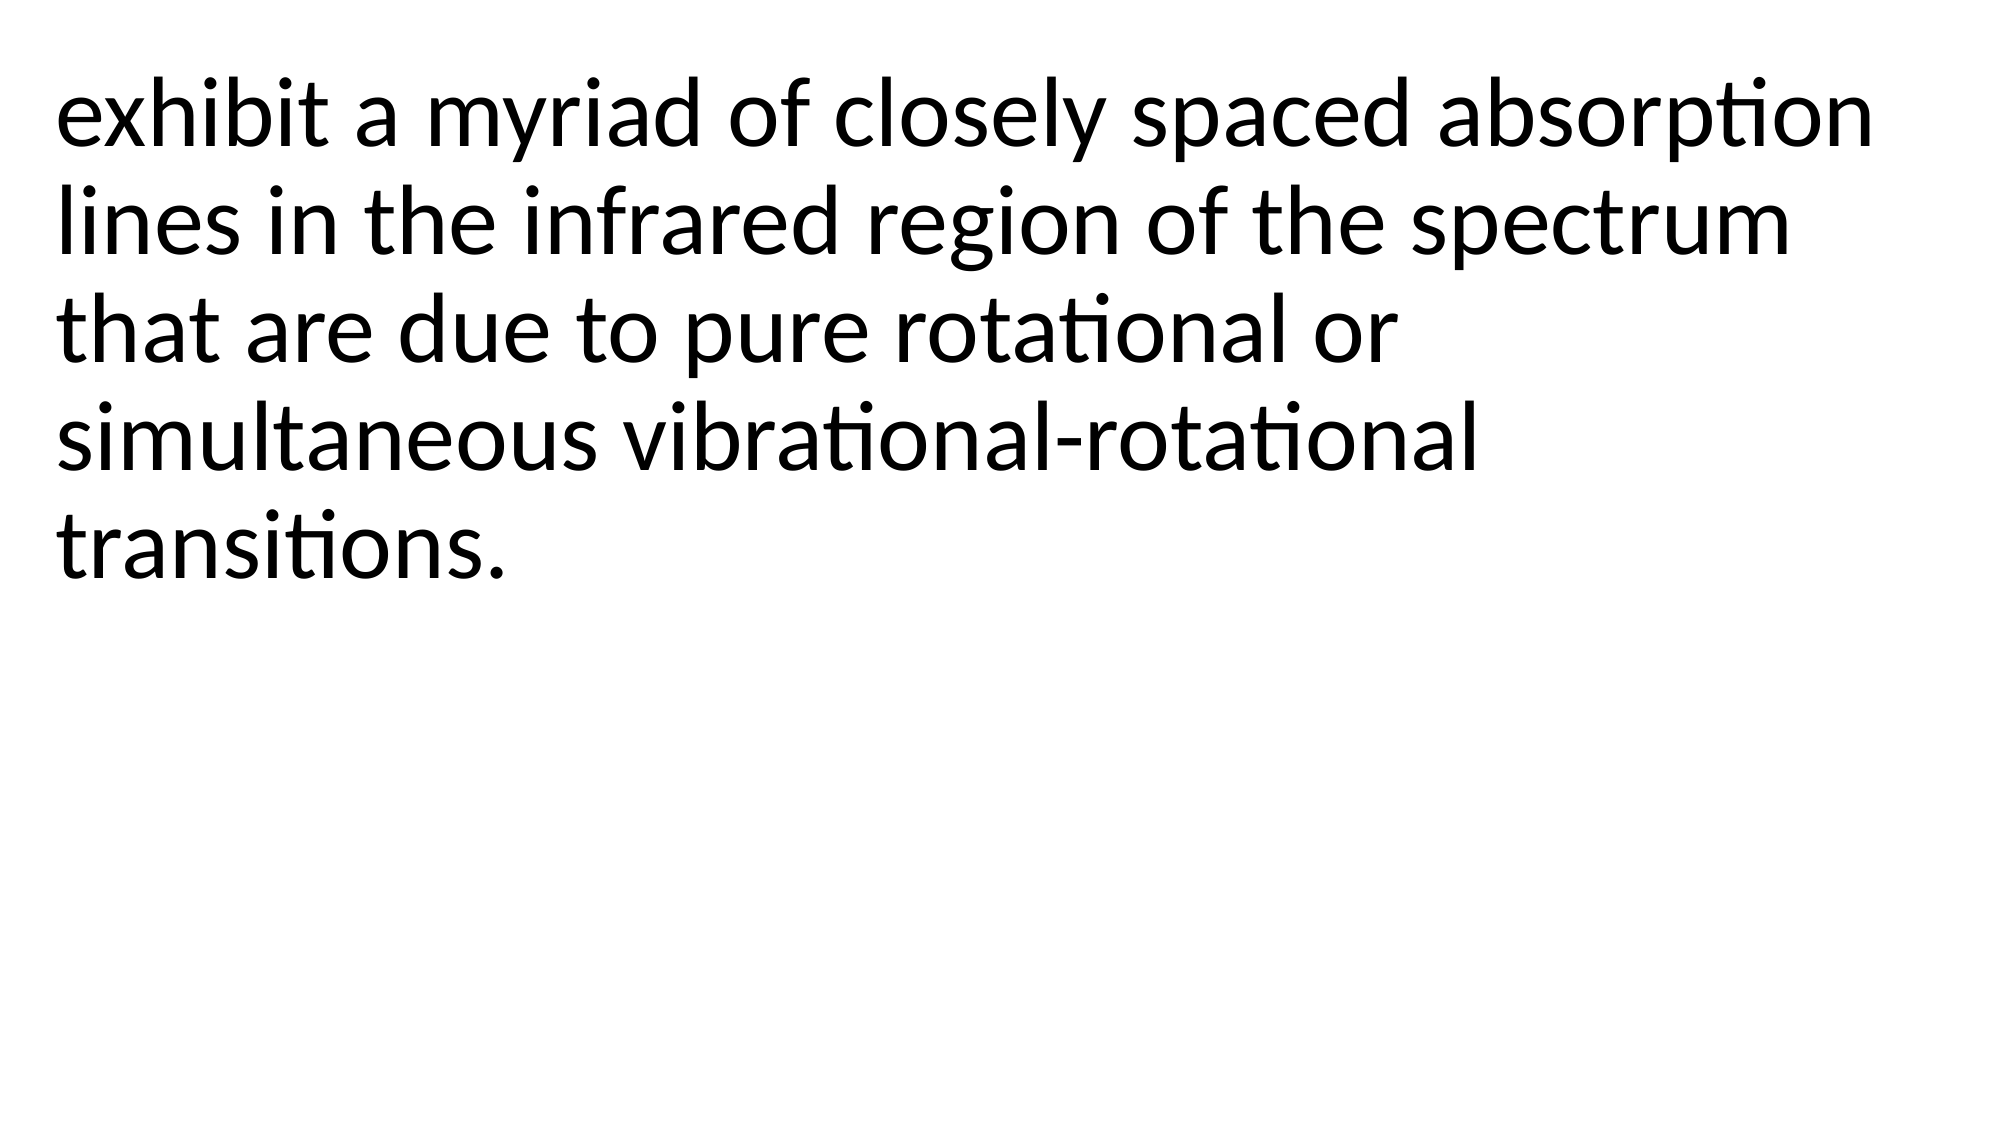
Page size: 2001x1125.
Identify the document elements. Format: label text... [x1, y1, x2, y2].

list exhibit a myriad of closely spaced absorption lines in the infrared region of the spectrum that are due to pure rotational or simultaneous vibrational-rotational transitions. [40, 53, 1966, 1014]
